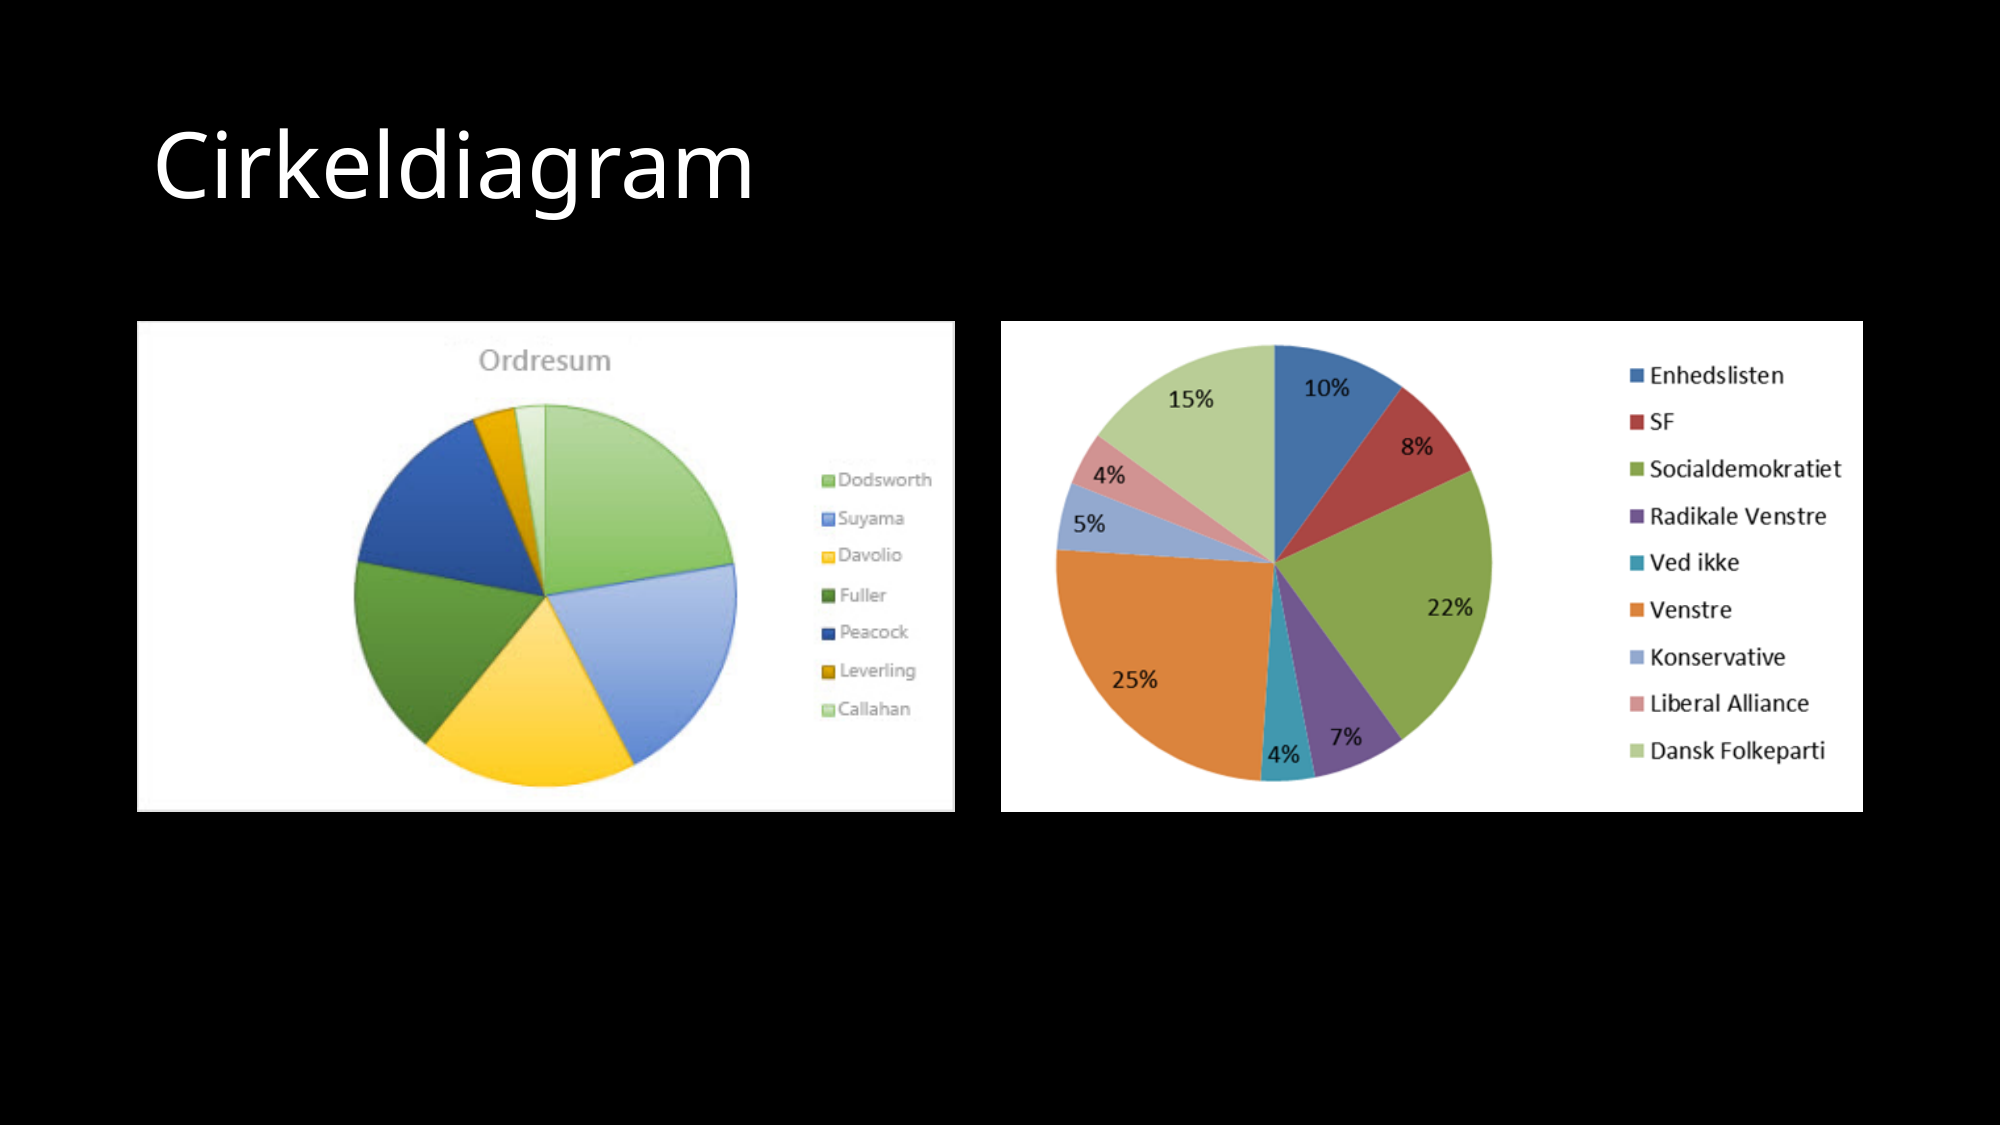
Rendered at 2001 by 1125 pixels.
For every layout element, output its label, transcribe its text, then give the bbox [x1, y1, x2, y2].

picture [137, 321, 955, 812]
title Cirkeldiagram [137, 59, 1863, 278]
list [1001, 321, 1863, 812]
